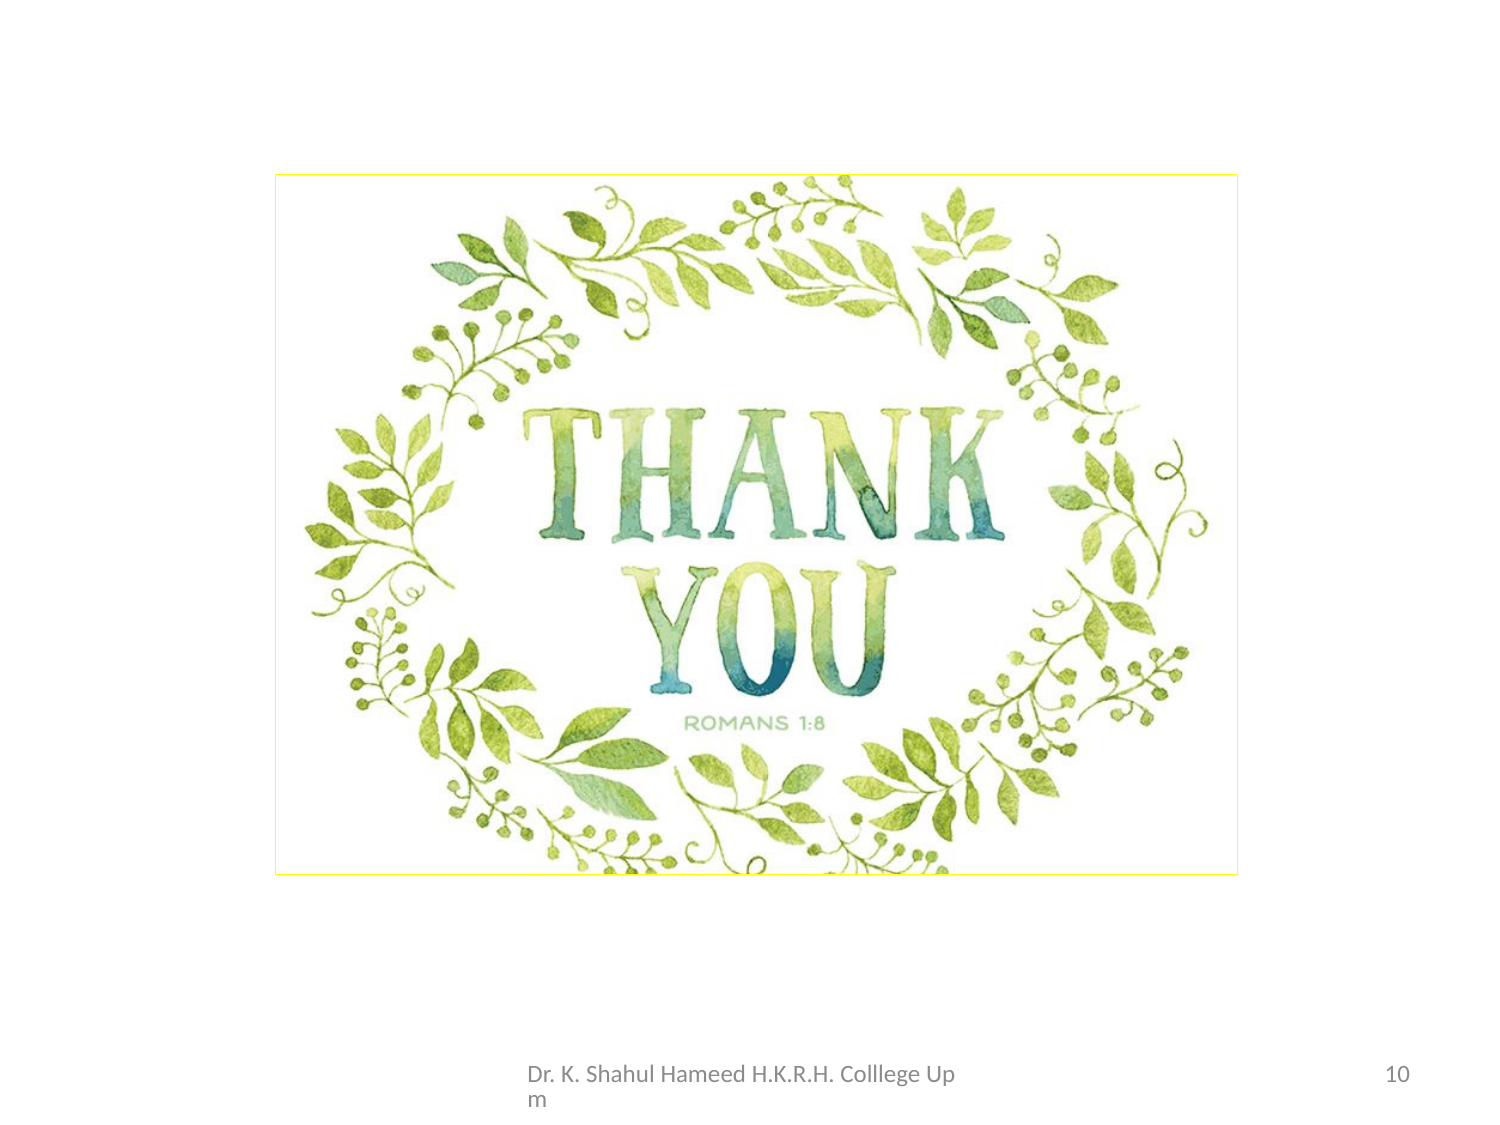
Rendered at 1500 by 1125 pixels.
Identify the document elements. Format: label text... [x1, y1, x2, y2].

slide_number 10 [1074, 1042, 1425, 1103]
footer Dr. K. Shahul Hameed H.K.R.H. Colllege Upm [512, 1042, 988, 1103]
picture [274, 174, 1238, 876]
